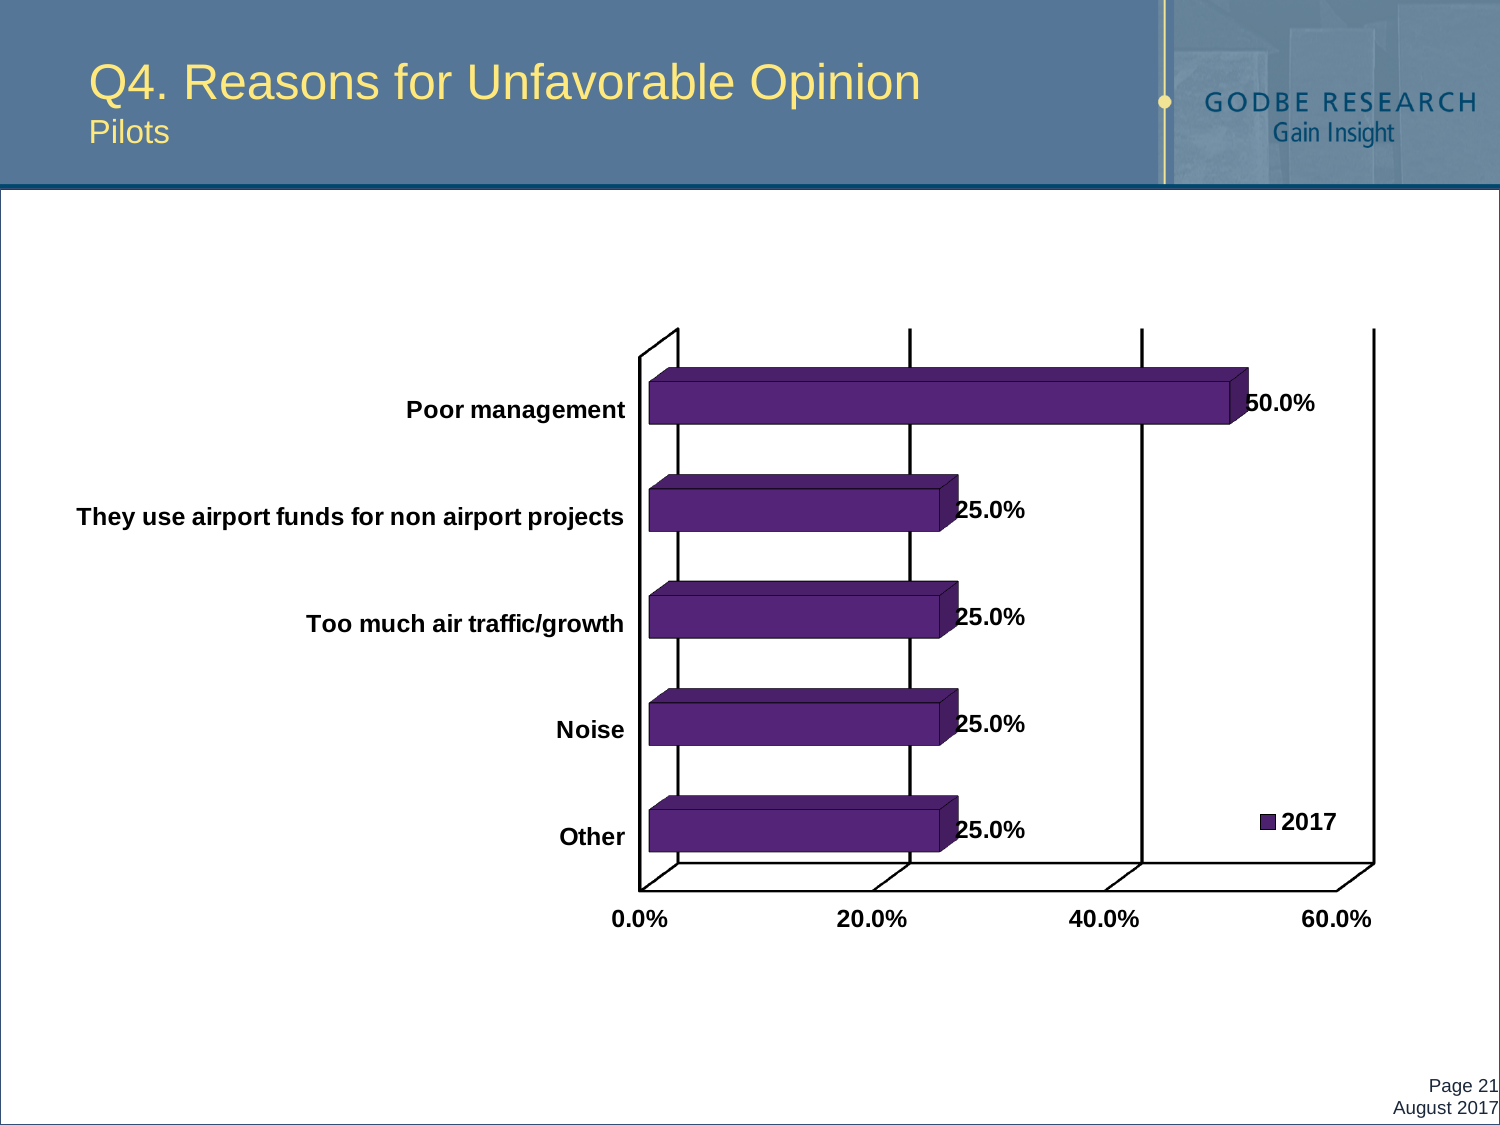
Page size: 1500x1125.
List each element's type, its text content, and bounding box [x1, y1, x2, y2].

picture [0, 0, 1500, 184]
chart [21, 295, 1479, 933]
title Q4. Reasons for Unfavorable Opinion Pilots [73, 49, 1162, 151]
